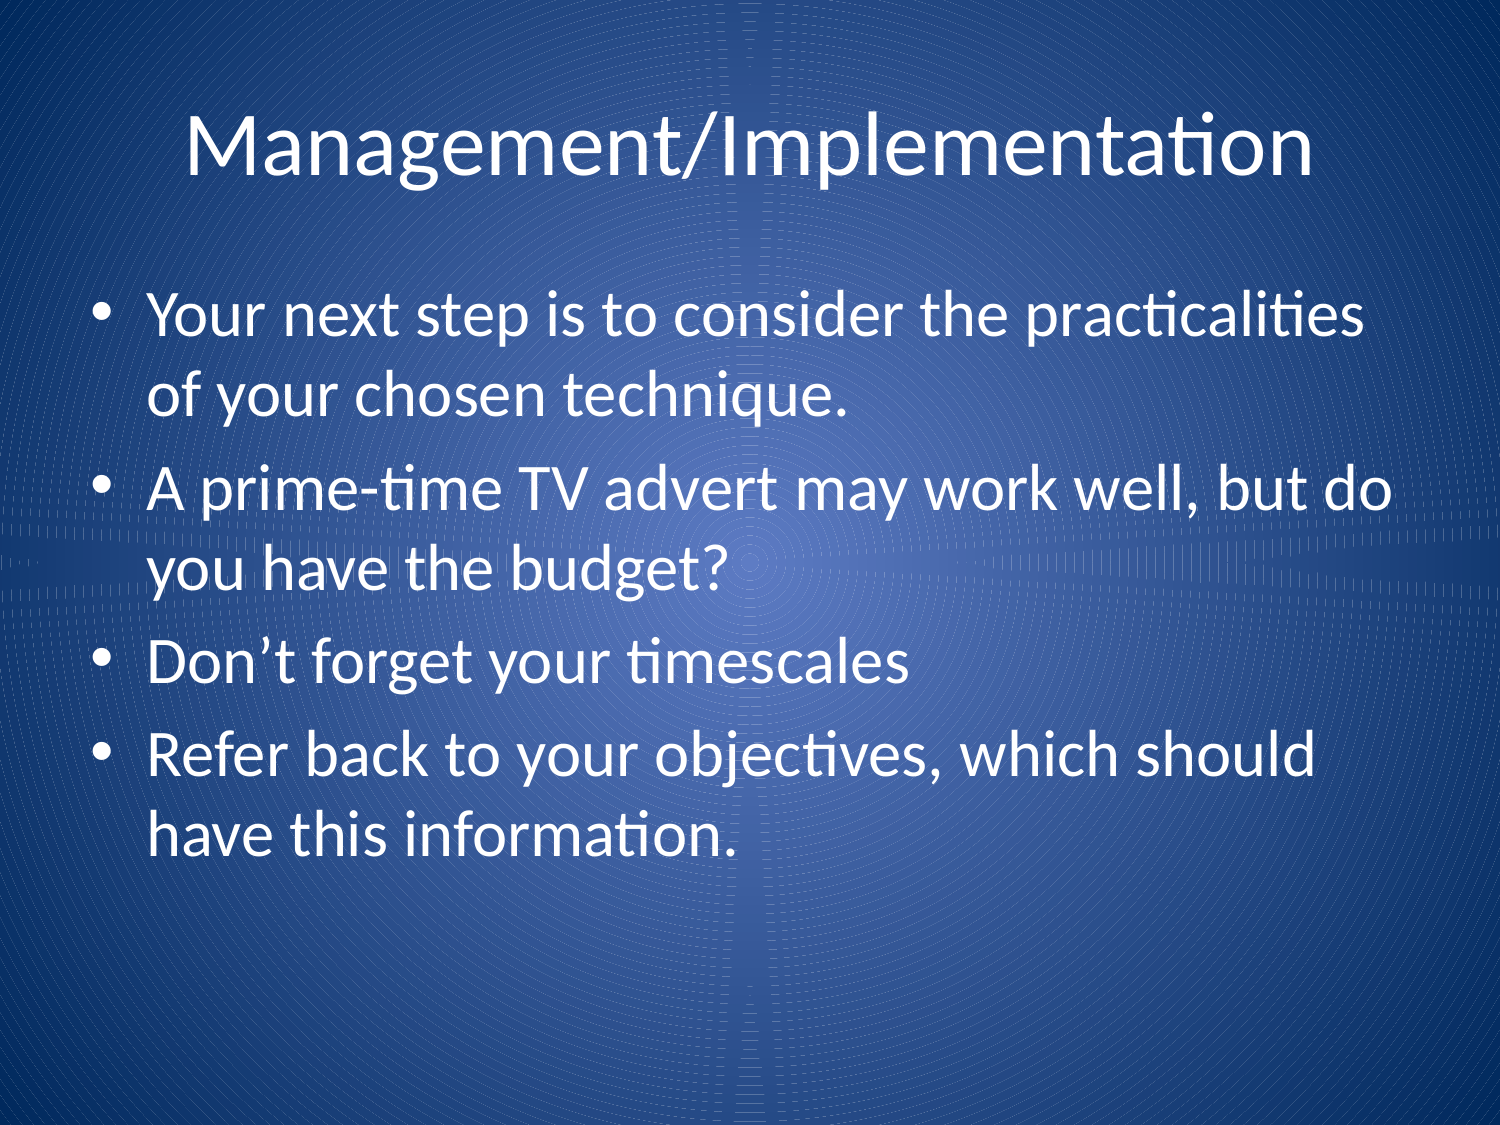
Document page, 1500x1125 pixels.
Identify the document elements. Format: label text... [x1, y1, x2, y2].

list Your next step is to consider the practicalities of your chosen technique. A prime-time TV advert may work well, but do you have the budget? Don’t forget your timescales Refer back to your objectives, which should have this information. [75, 262, 1425, 1005]
title Management/Implementation [75, 45, 1425, 233]
